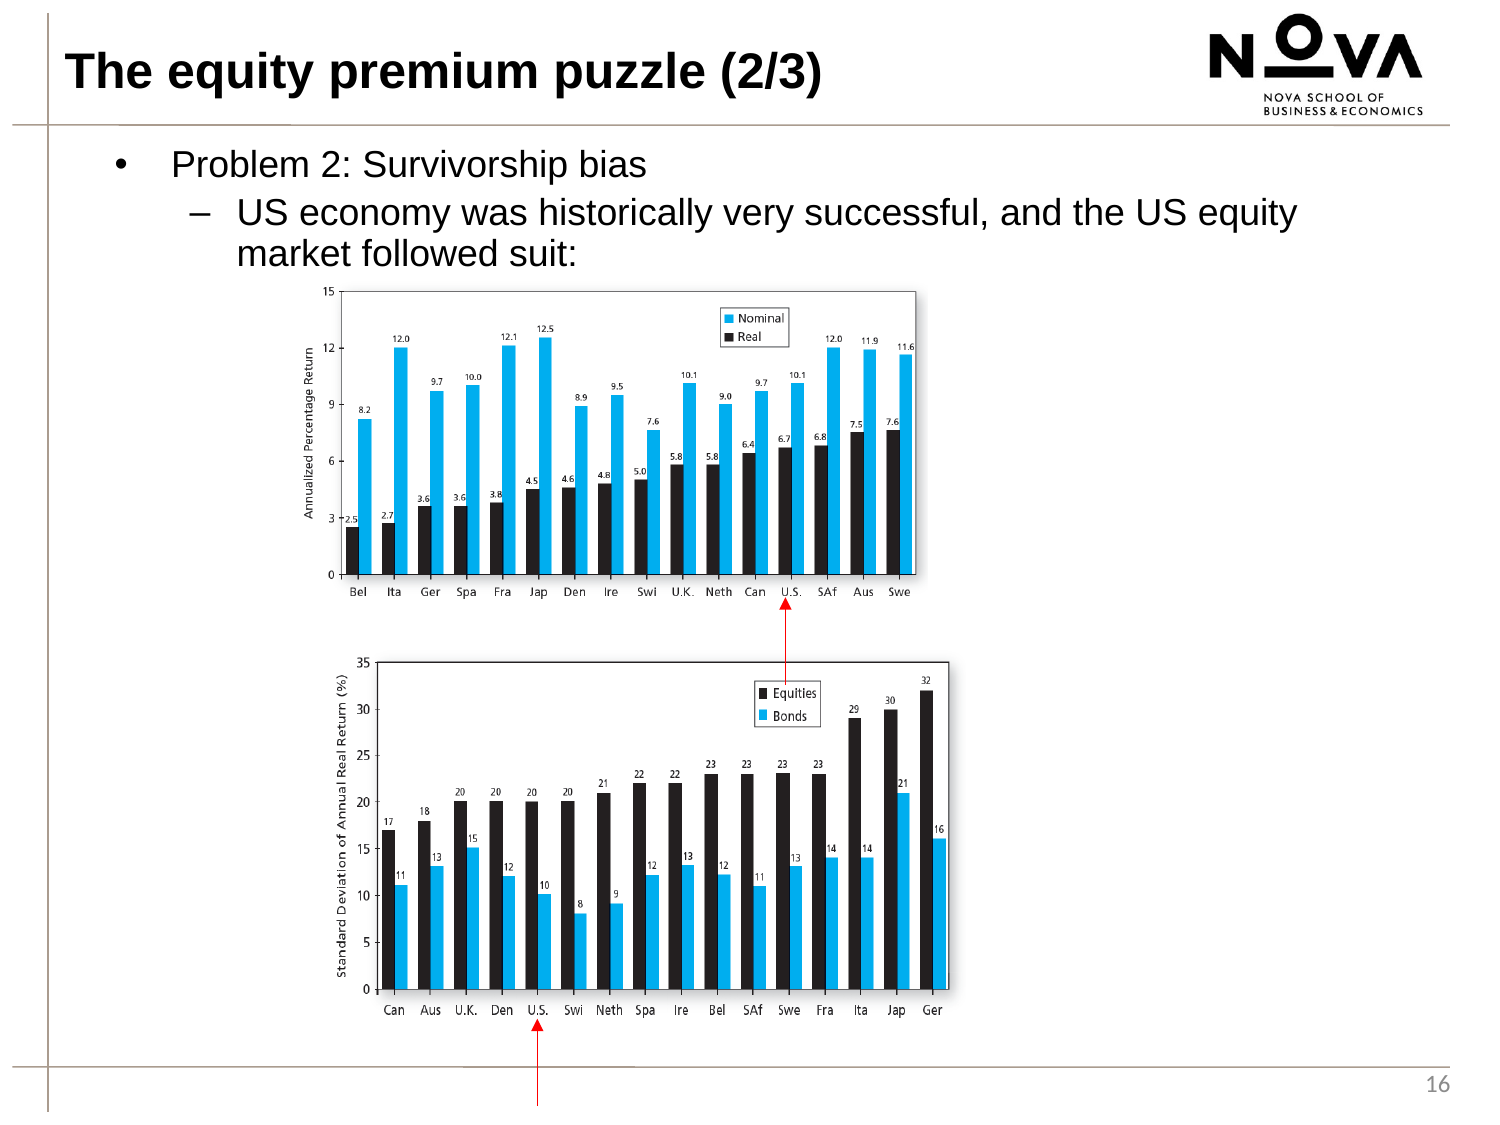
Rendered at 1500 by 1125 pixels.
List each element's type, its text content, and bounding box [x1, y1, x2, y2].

slide_number 16 [1115, 1062, 1466, 1103]
picture [289, 276, 928, 601]
text_box The equity premium puzzle (2/3) [49, 31, 1269, 107]
text_box Problem 2: Survivorship bias US economy was historically very successful, and the US equity market followed suit: [99, 137, 1375, 975]
picture [1165, 5, 1466, 123]
picture [324, 644, 966, 1019]
